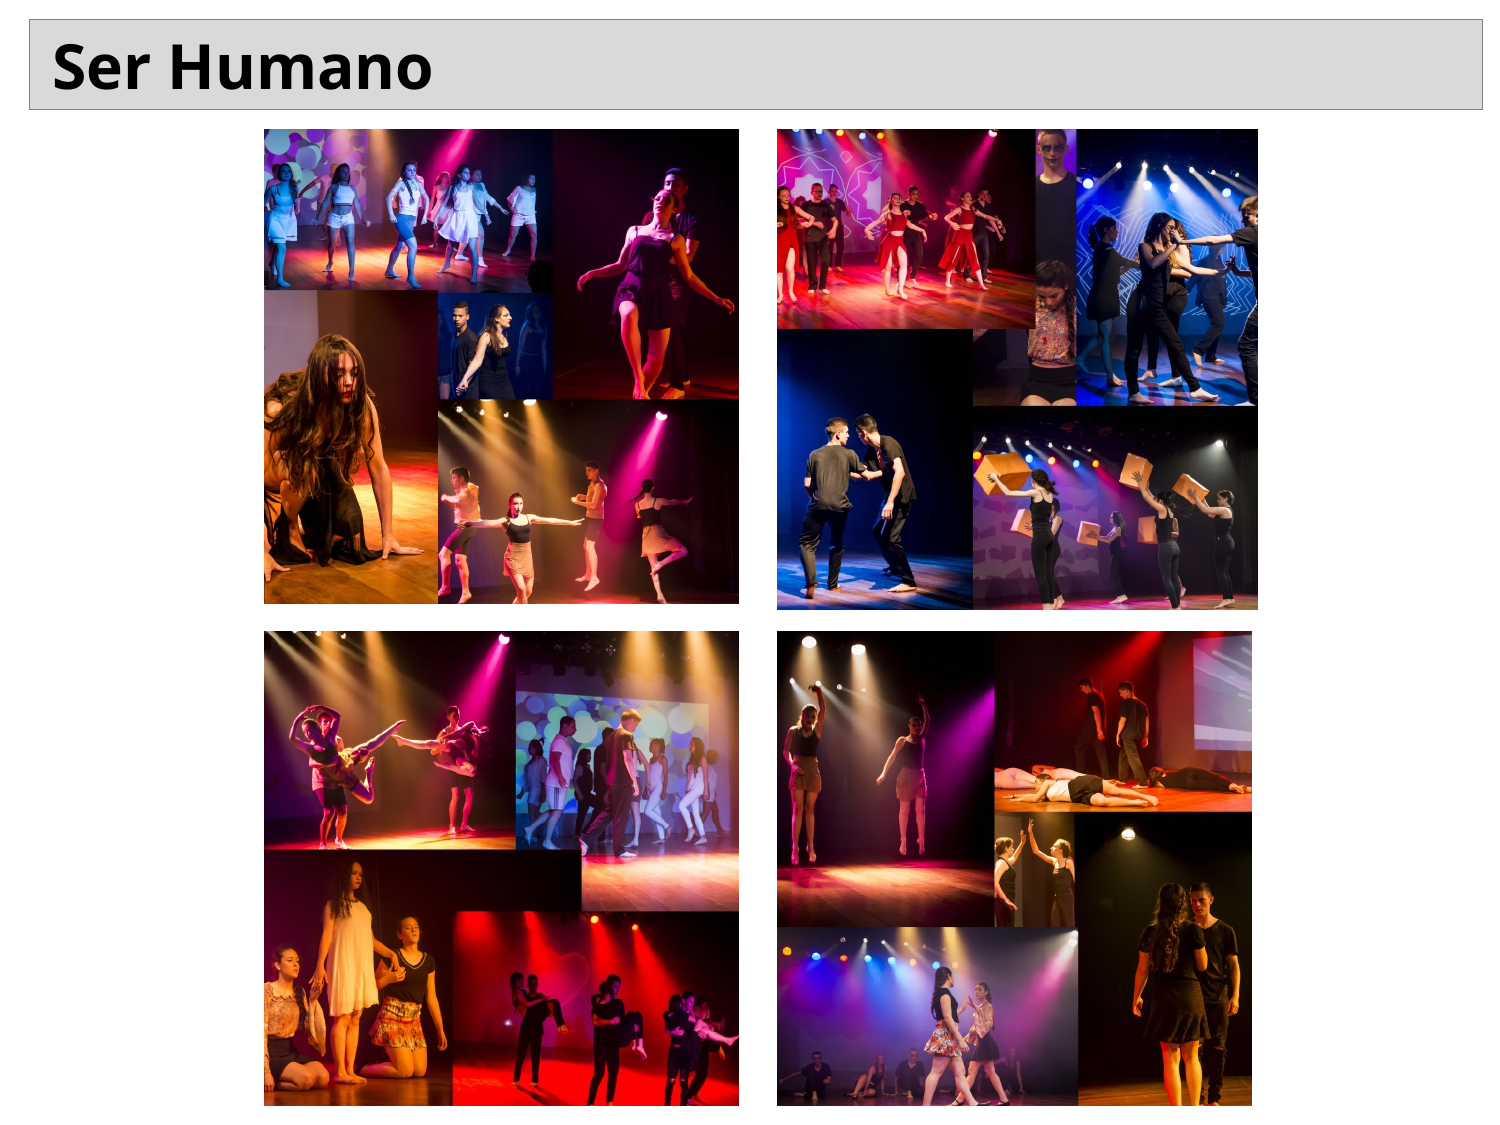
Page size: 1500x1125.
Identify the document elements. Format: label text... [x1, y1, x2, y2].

picture [263, 129, 739, 604]
picture [777, 129, 1259, 610]
picture [777, 631, 1252, 1106]
picture [263, 631, 739, 1106]
title Ser Humano [29, 19, 1483, 110]
